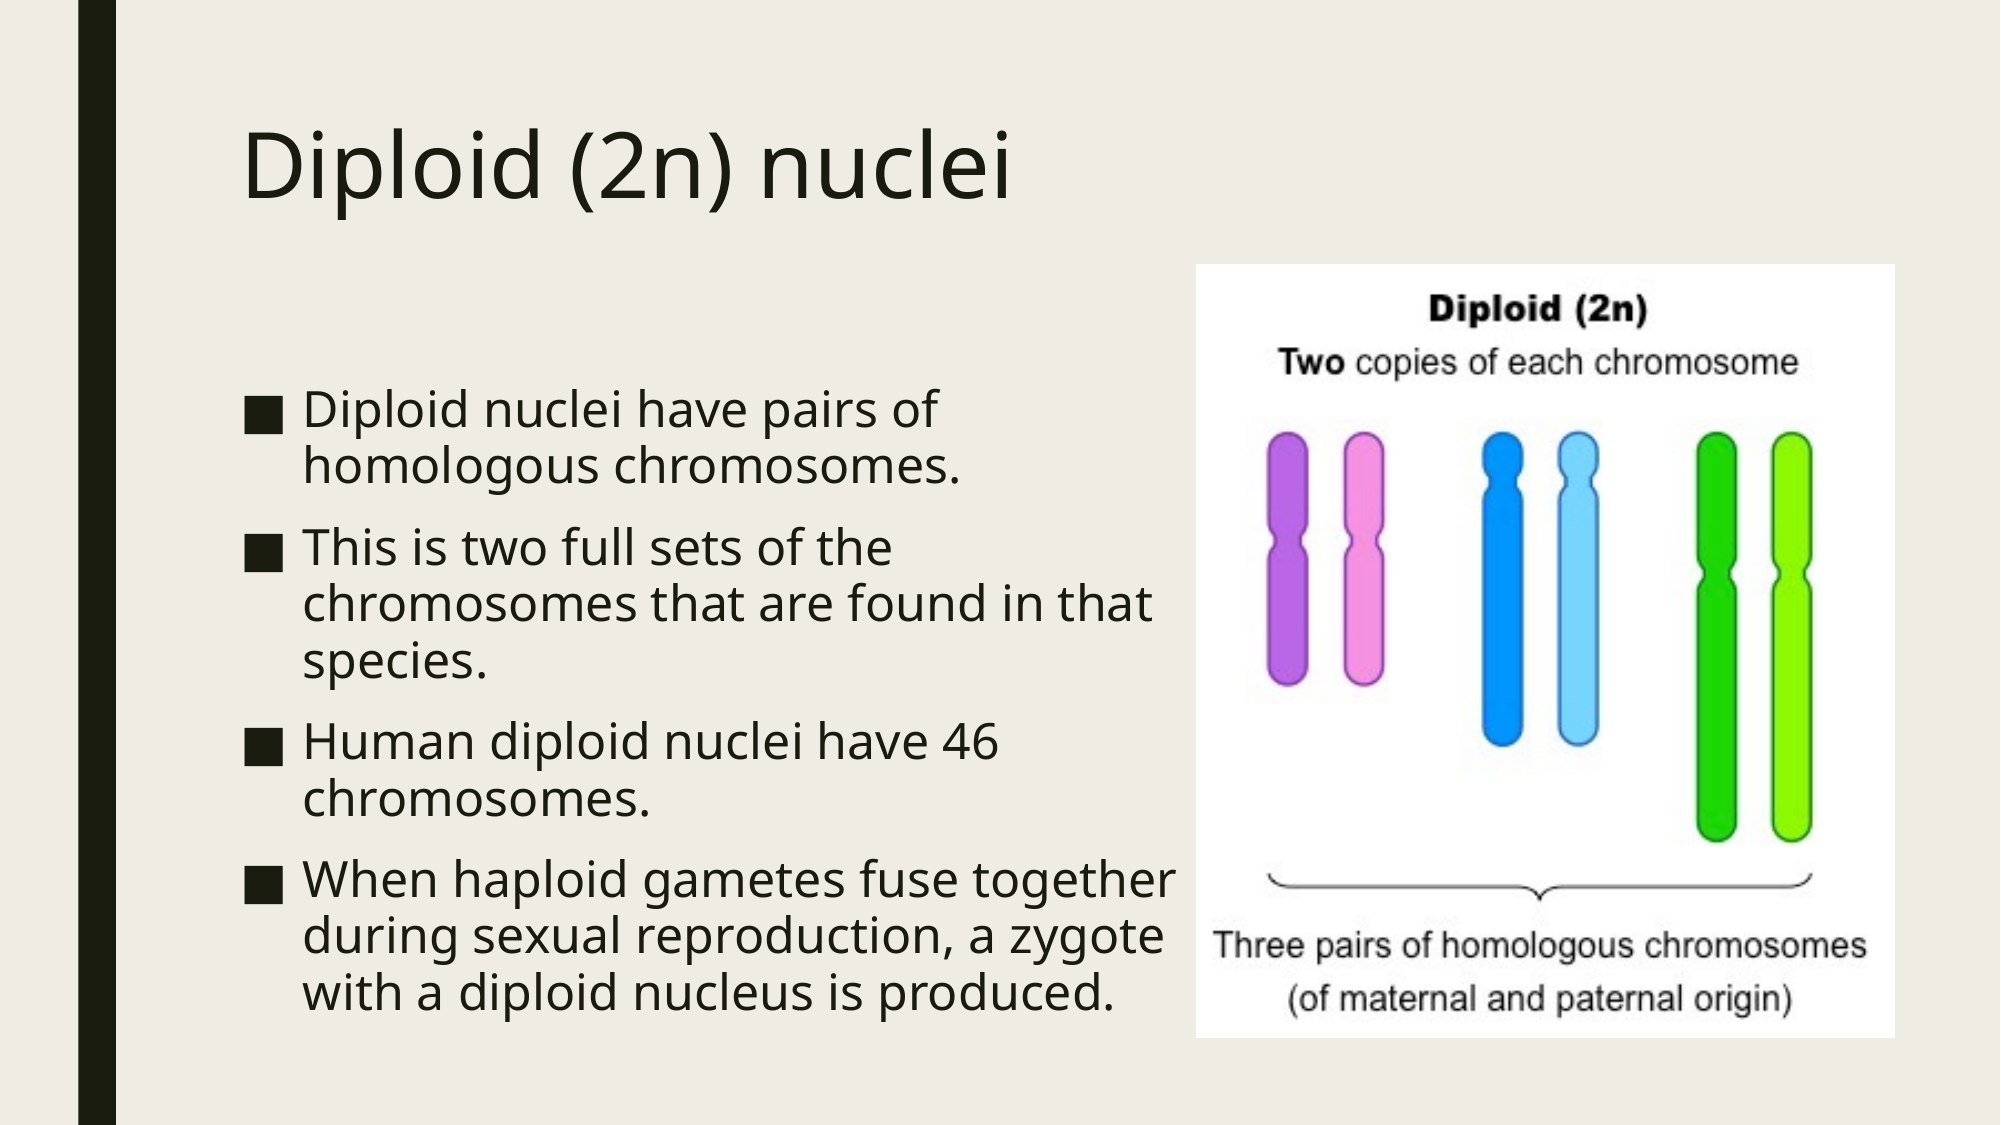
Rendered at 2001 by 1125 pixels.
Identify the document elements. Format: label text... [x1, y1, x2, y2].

title Diploid (2n) nuclei [225, 112, 1800, 357]
list Diploid nuclei have pairs of homologous chromosomes. This is two full sets of the chromosomes that are found in that species. Human diploid nuclei have 46 chromosomes. When haploid gametes fuse together during sexual reproduction, a zygote with a diploid nucleus is produced. [225, 375, 1196, 963]
picture [1196, 264, 1895, 1038]
